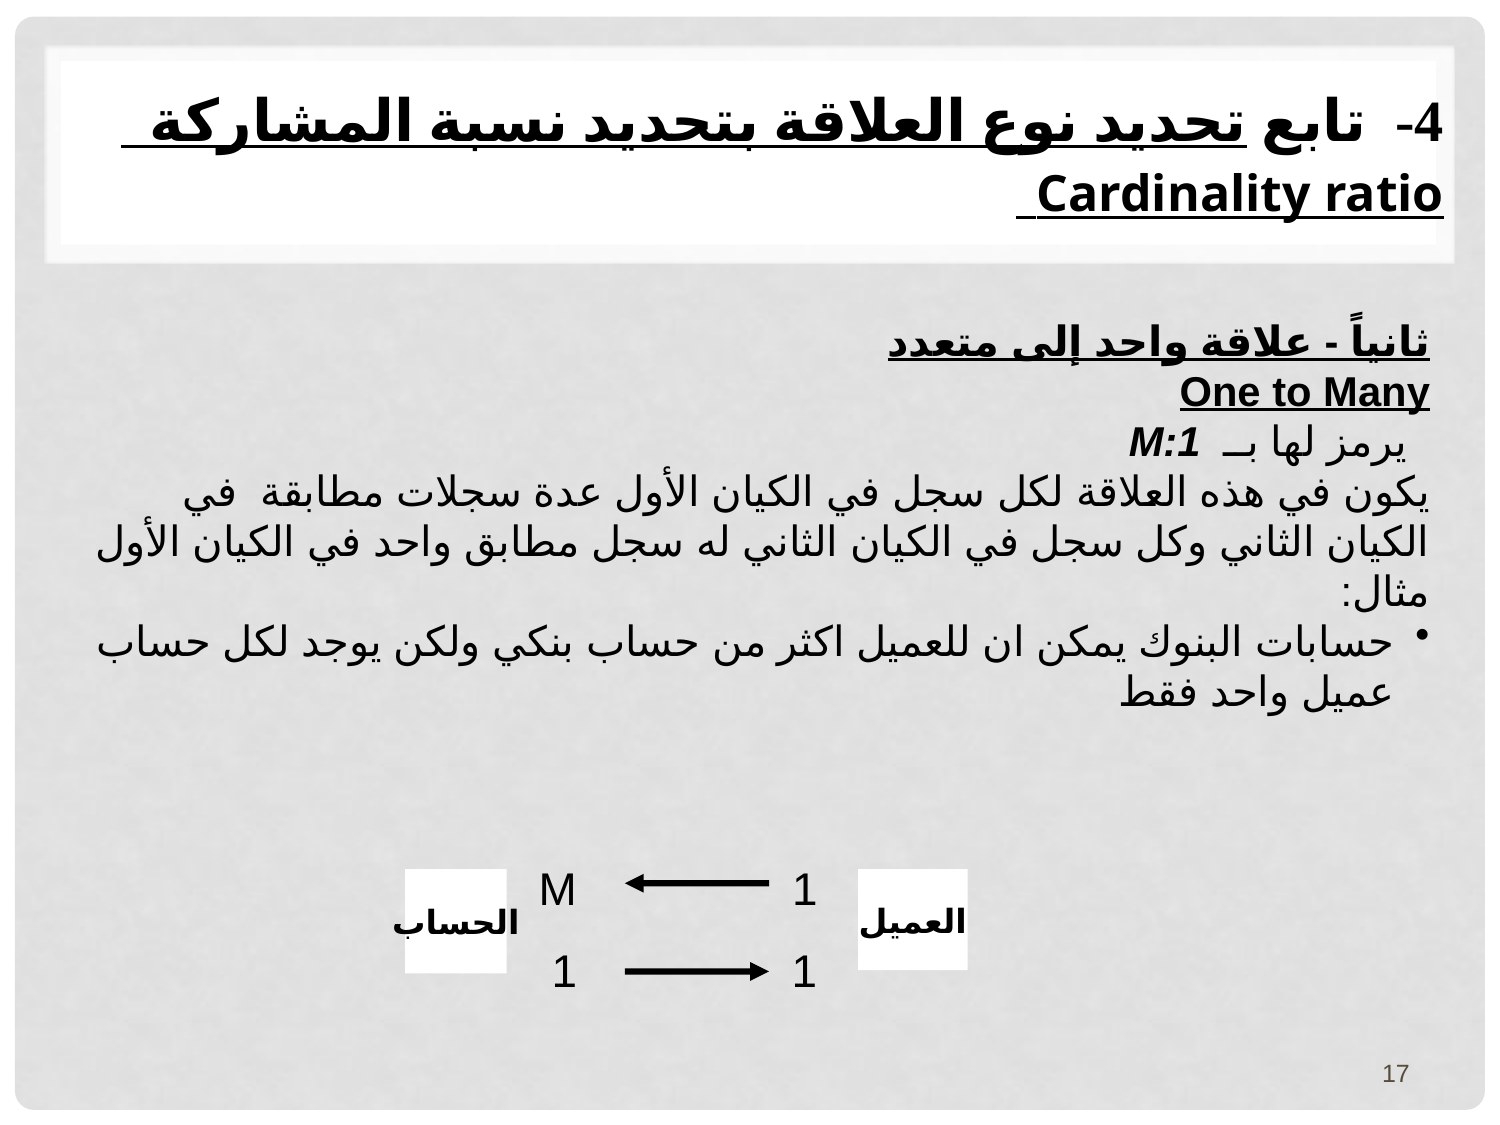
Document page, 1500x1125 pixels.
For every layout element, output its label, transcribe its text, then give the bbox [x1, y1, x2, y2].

text_box ثانياً - علاقة واحد إلى متعدد One to Many يرمز لها بــ 1:M يكون في هذه العلاقة لكل سجل في الكيان الأول عدة سجلات مطابقة في الكيان الثاني وكل سجل في الكيان الثاني له سجل مطابق واحد في الكيان الأول مثال: حسابات البنوك يمكن ان للعميل اكثر من حساب بنكي ولكن يوجد لكل حساب عميل واحد فقط [62, 306, 1445, 722]
text_box 4- تابع تحديد نوع العلاقة بتحديد نسبة المشاركة Cardinality ratio [36, 76, 1459, 231]
slide_number 17 [1074, 1042, 1425, 1103]
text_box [264, 833, 1130, 999]
